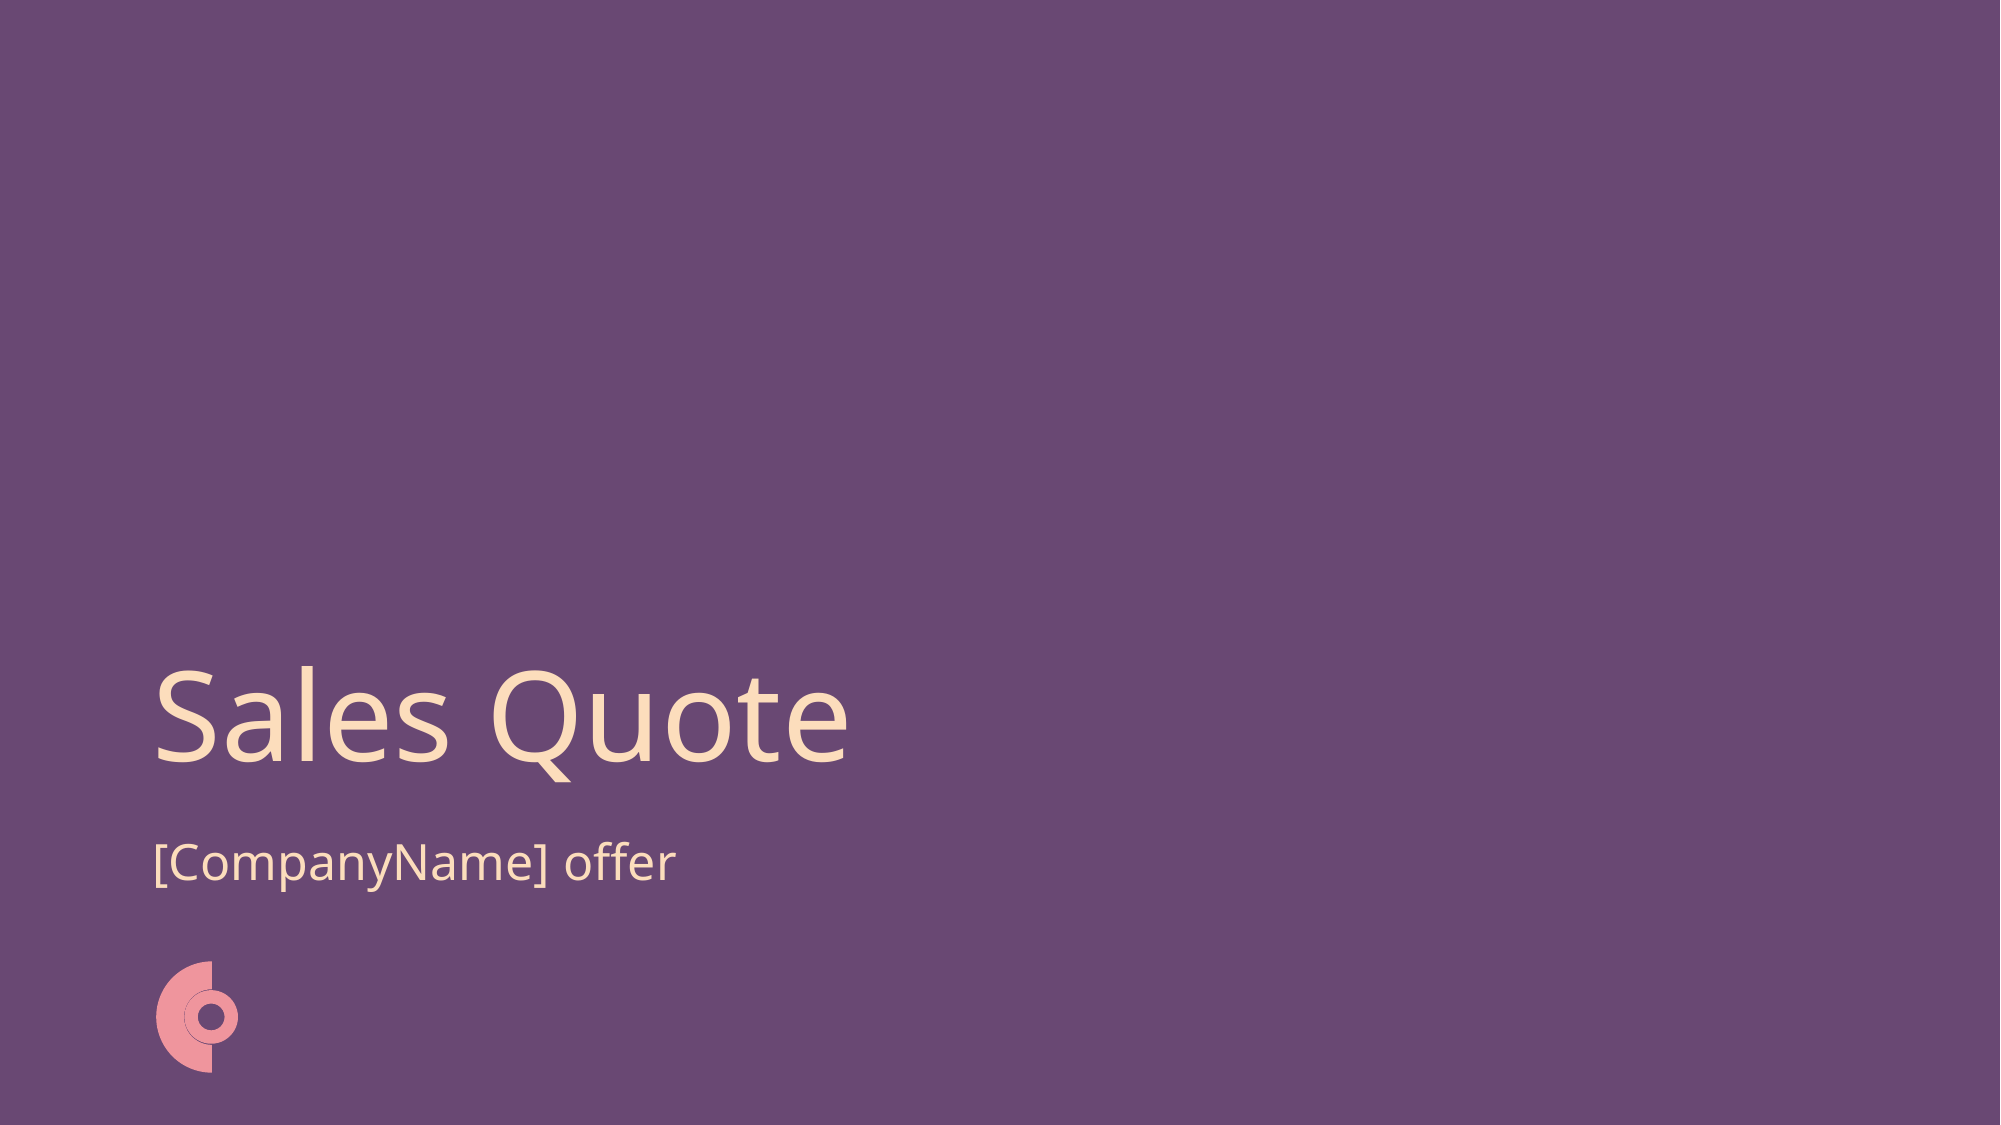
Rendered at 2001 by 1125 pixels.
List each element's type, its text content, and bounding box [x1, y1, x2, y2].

title Sales Quote [137, 481, 1987, 796]
subtitle [CompanyName] offer [137, 829, 1987, 903]
